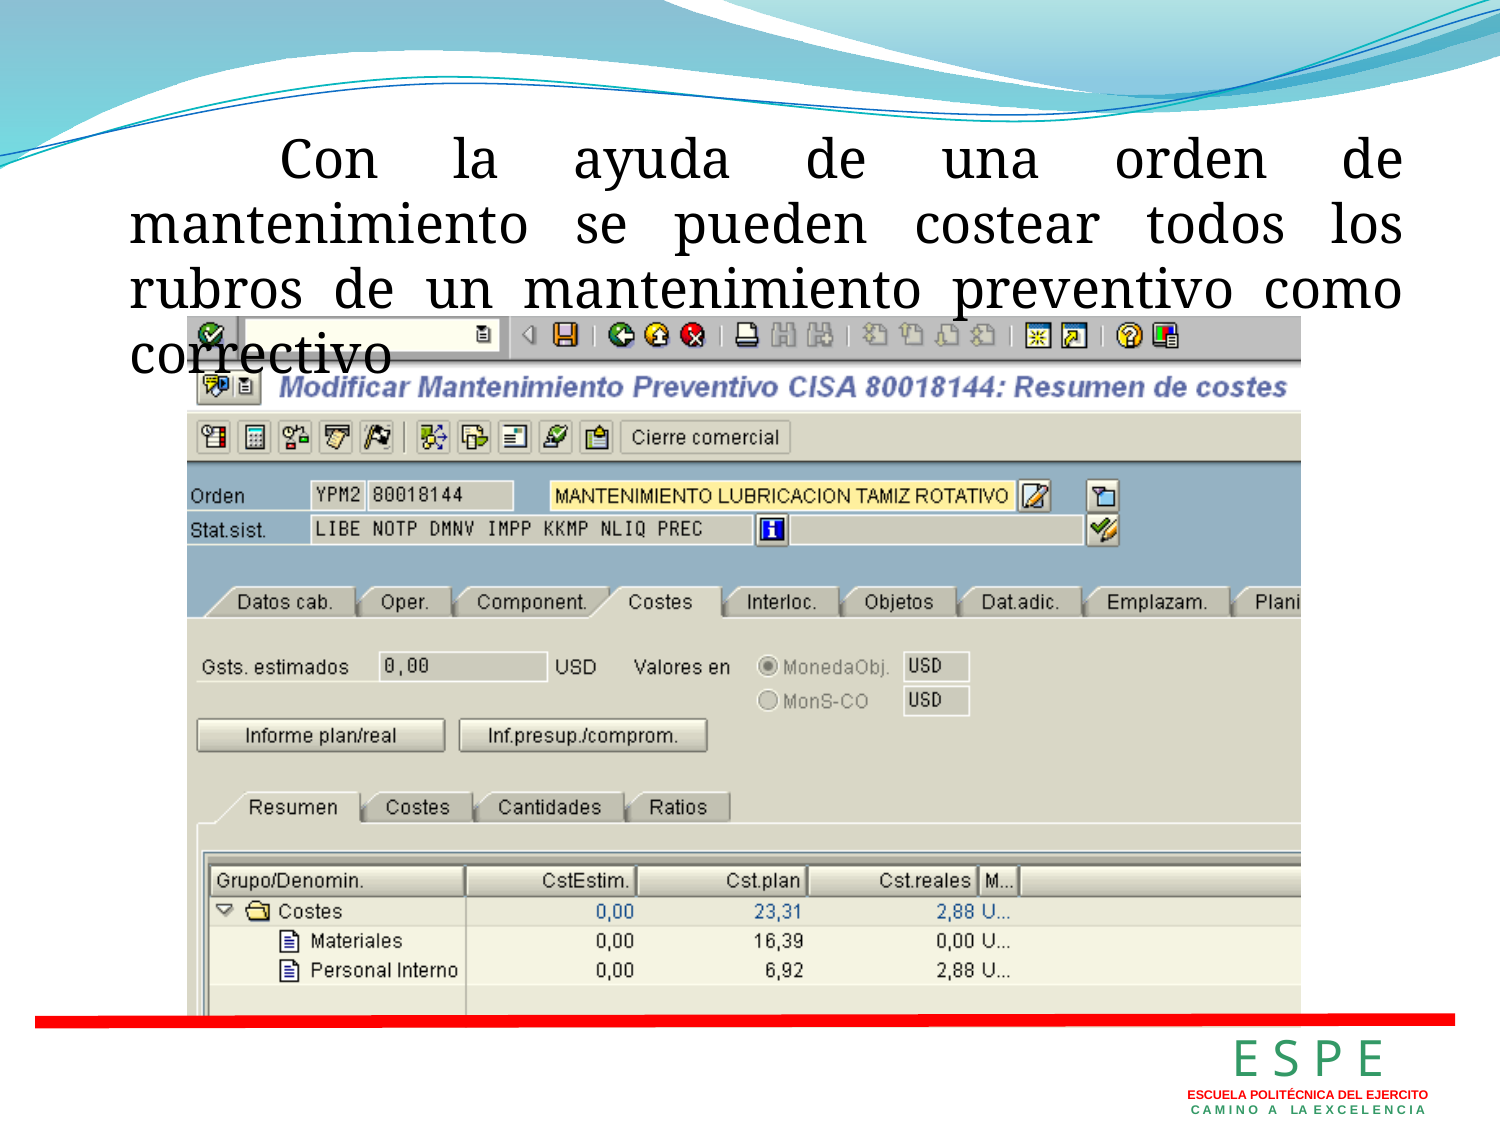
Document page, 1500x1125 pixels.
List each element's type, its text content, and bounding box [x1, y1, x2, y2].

picture [187, 316, 1301, 1028]
list Con la ayuda de una orden de mantenimiento se pueden costear todos los rubros de un mantenimiento preventivo como correctivo [70, 117, 1421, 910]
text_box E S P E ESCUELA POLITÉCNICA DEL EJERCITO C A M I N O A LA E X C E L E N C I A [1160, 1018, 1456, 1125]
